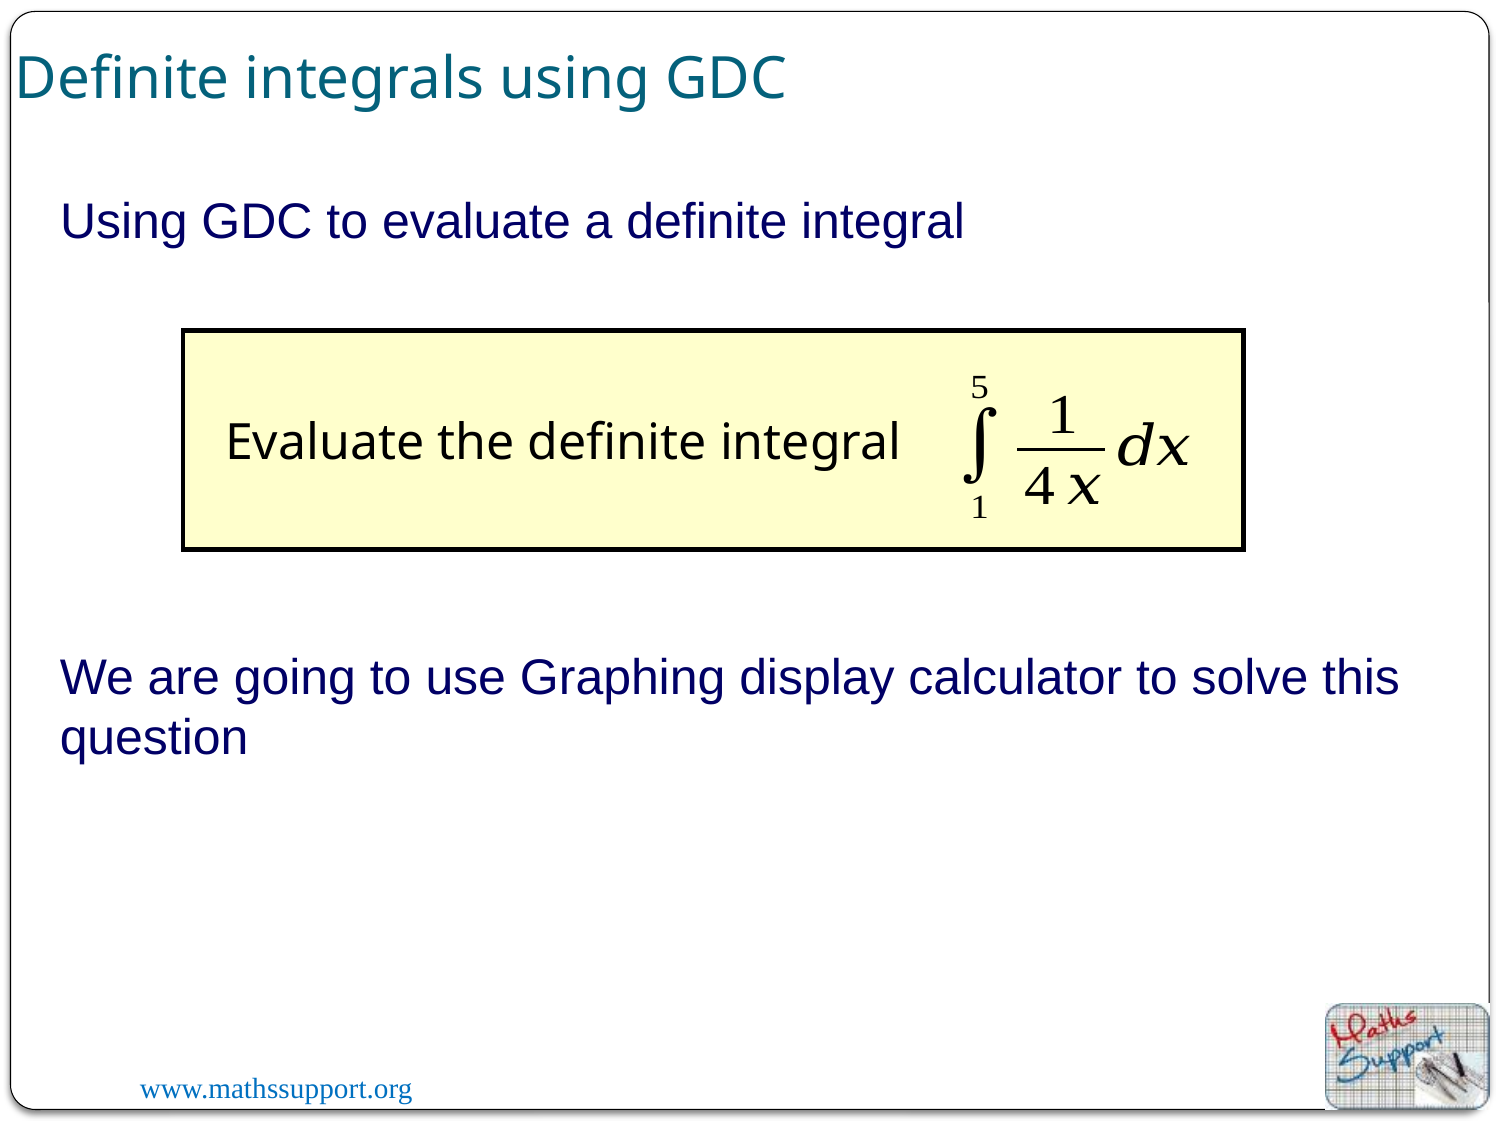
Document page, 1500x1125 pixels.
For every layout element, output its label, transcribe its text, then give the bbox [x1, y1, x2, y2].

title Definite integrals using GDC [0, 0, 1350, 126]
text_box We are going to use Graphing display calculator to solve this question [45, 636, 1433, 772]
picture [1325, 1003, 1490, 1110]
text_box Using GDC to evaluate a definite integral [45, 181, 1146, 256]
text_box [182, 330, 1244, 566]
text_box [130, 1074, 414, 1109]
